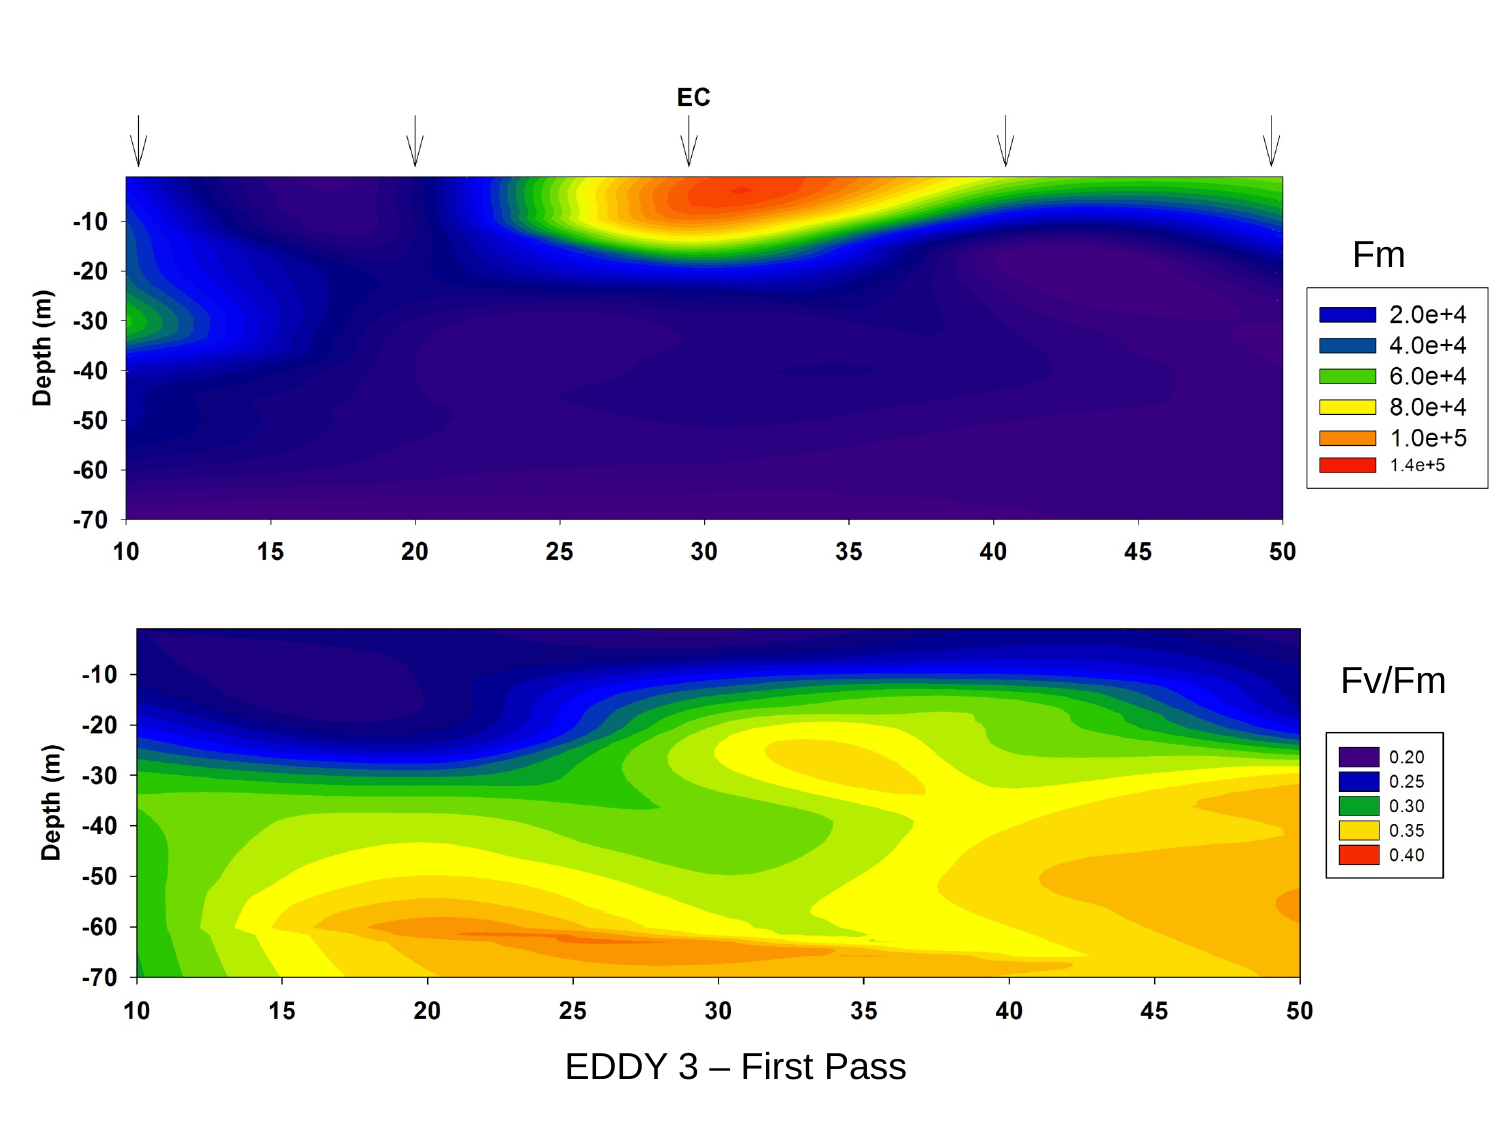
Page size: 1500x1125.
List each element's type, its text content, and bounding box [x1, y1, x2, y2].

picture [0, 0, 1500, 1060]
text_box EDDY 3 – First Pass [549, 1069, 923, 1095]
